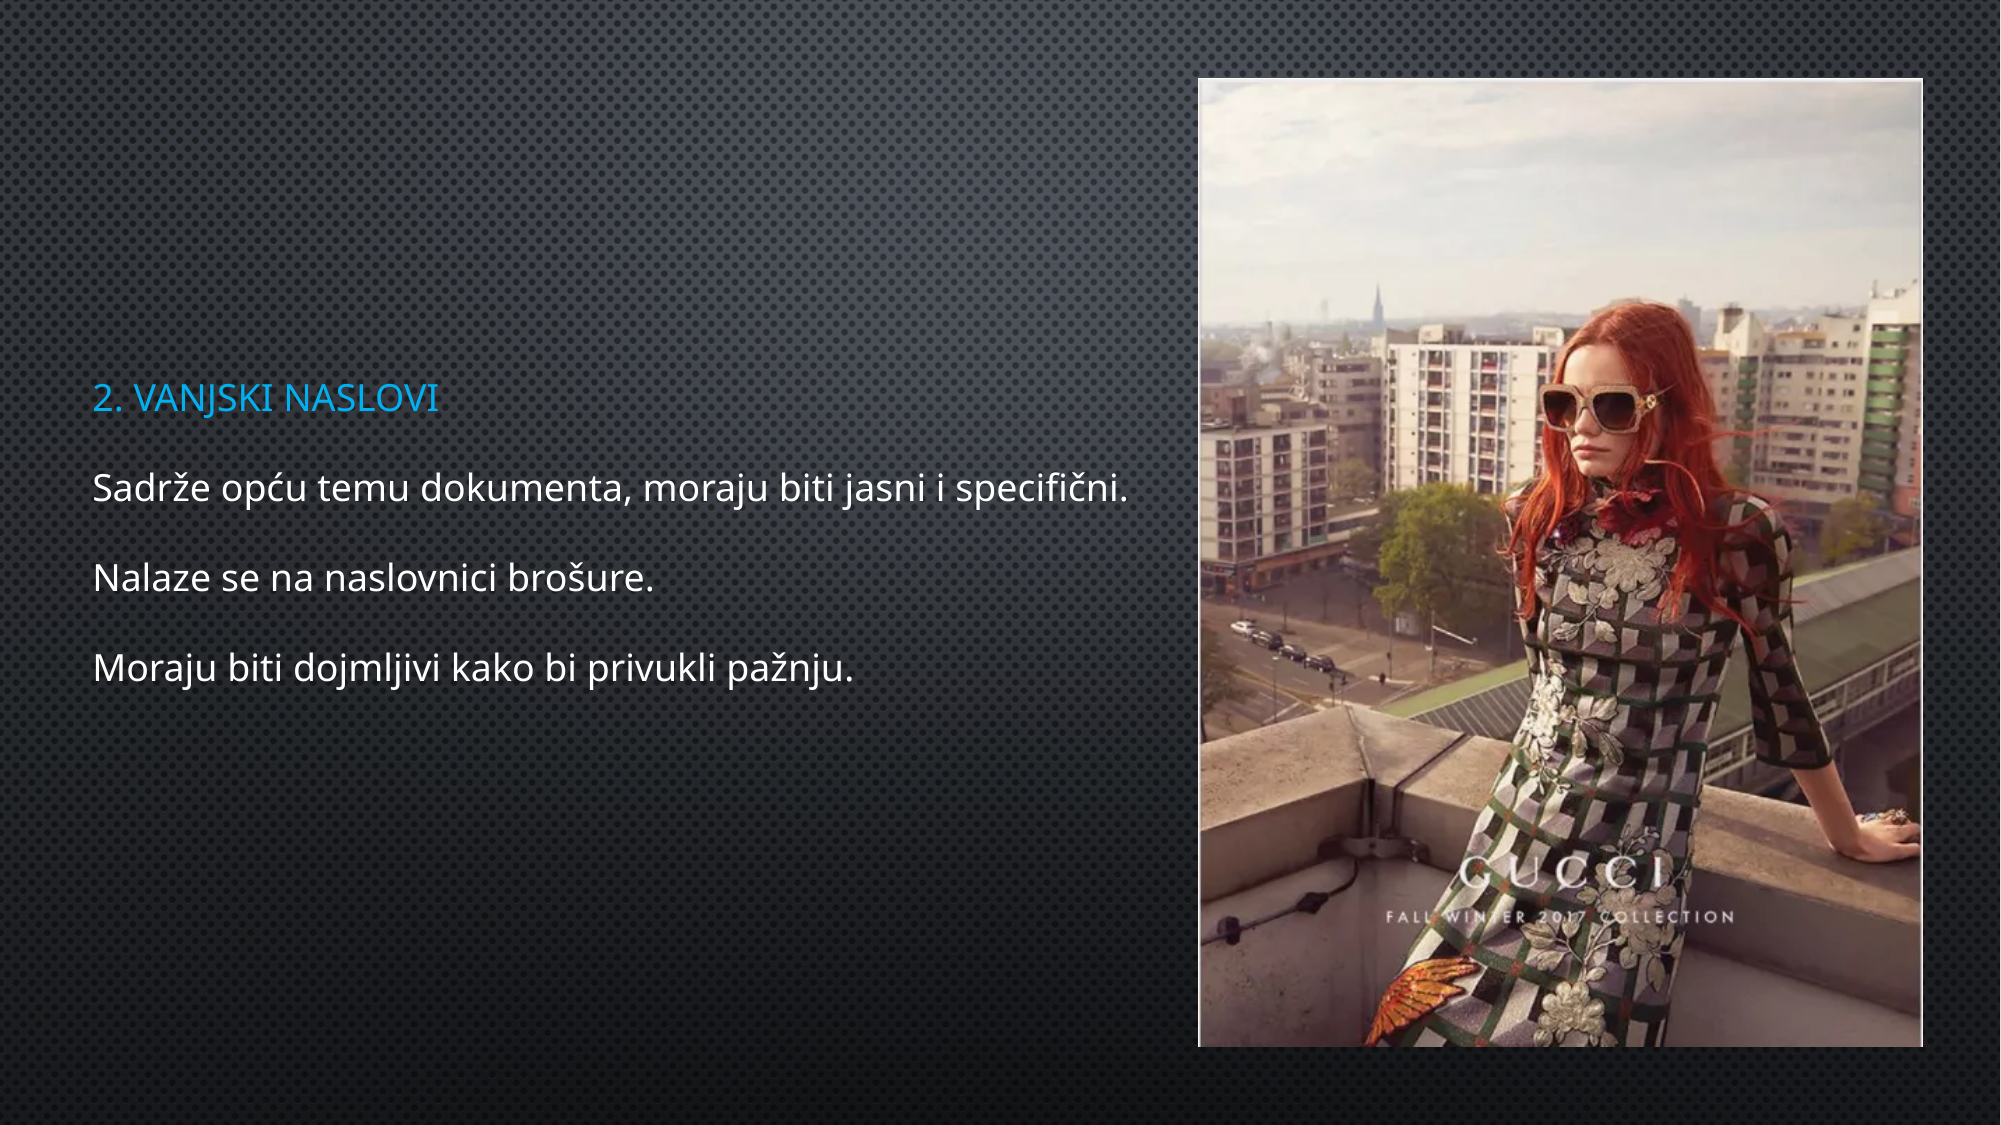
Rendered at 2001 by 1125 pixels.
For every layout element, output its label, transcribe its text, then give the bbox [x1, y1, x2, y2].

text_box 2. VANJSKI NASLOVI Sadrže opću temu dokumenta, moraju biti jasni i specifični. Nalaze se na naslovnici brošure. Moraju biti dojmljivi kako bi privukli pažnju. [77, 366, 1198, 697]
picture [1198, 77, 1923, 1048]
